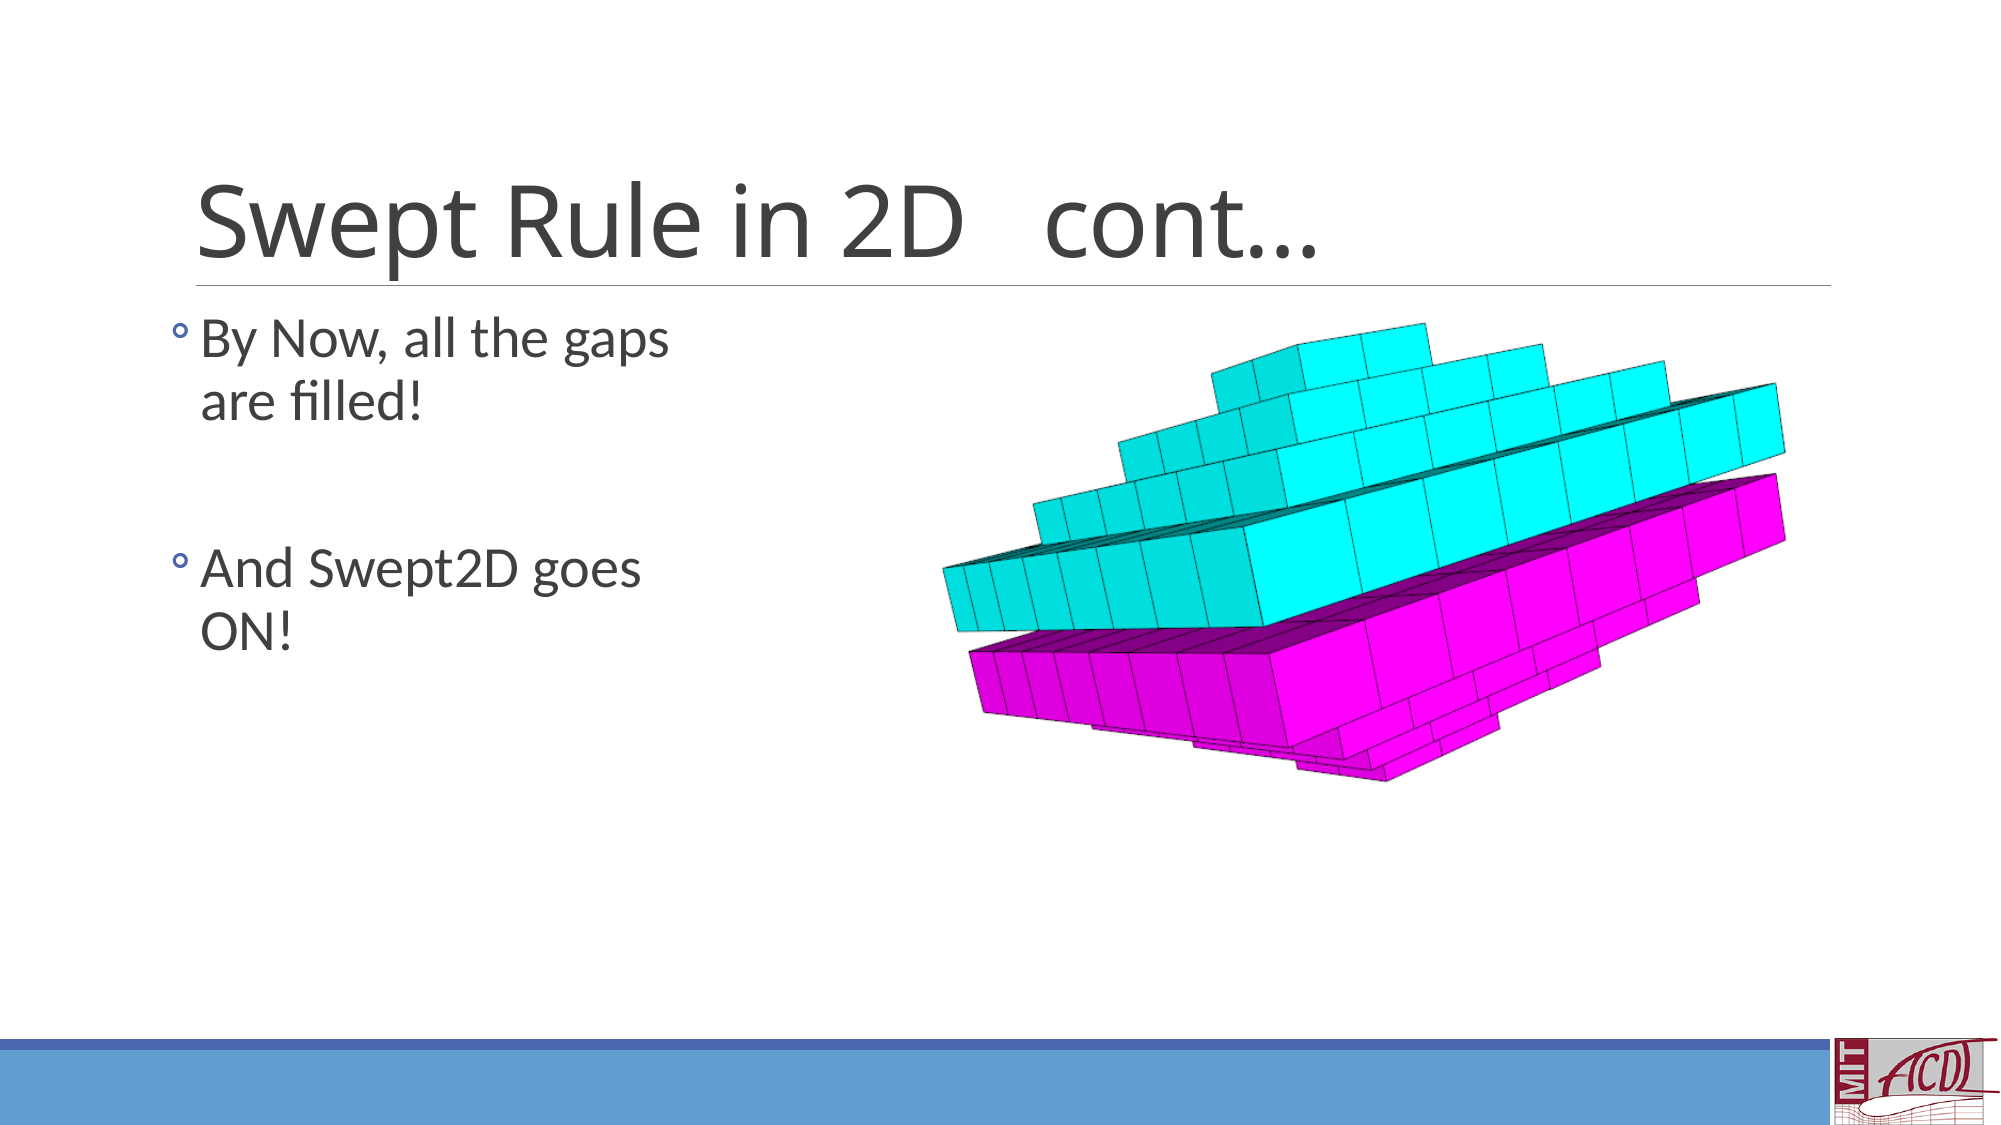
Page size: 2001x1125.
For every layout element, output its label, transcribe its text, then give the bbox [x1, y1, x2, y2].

picture [1829, 1038, 2000, 1125]
list By Now, all the gaps are filled! And Swept2D goes ON! [137, 299, 723, 1014]
title Swept Rule in 2D cont… [180, 47, 1830, 285]
picture [908, 298, 1825, 832]
